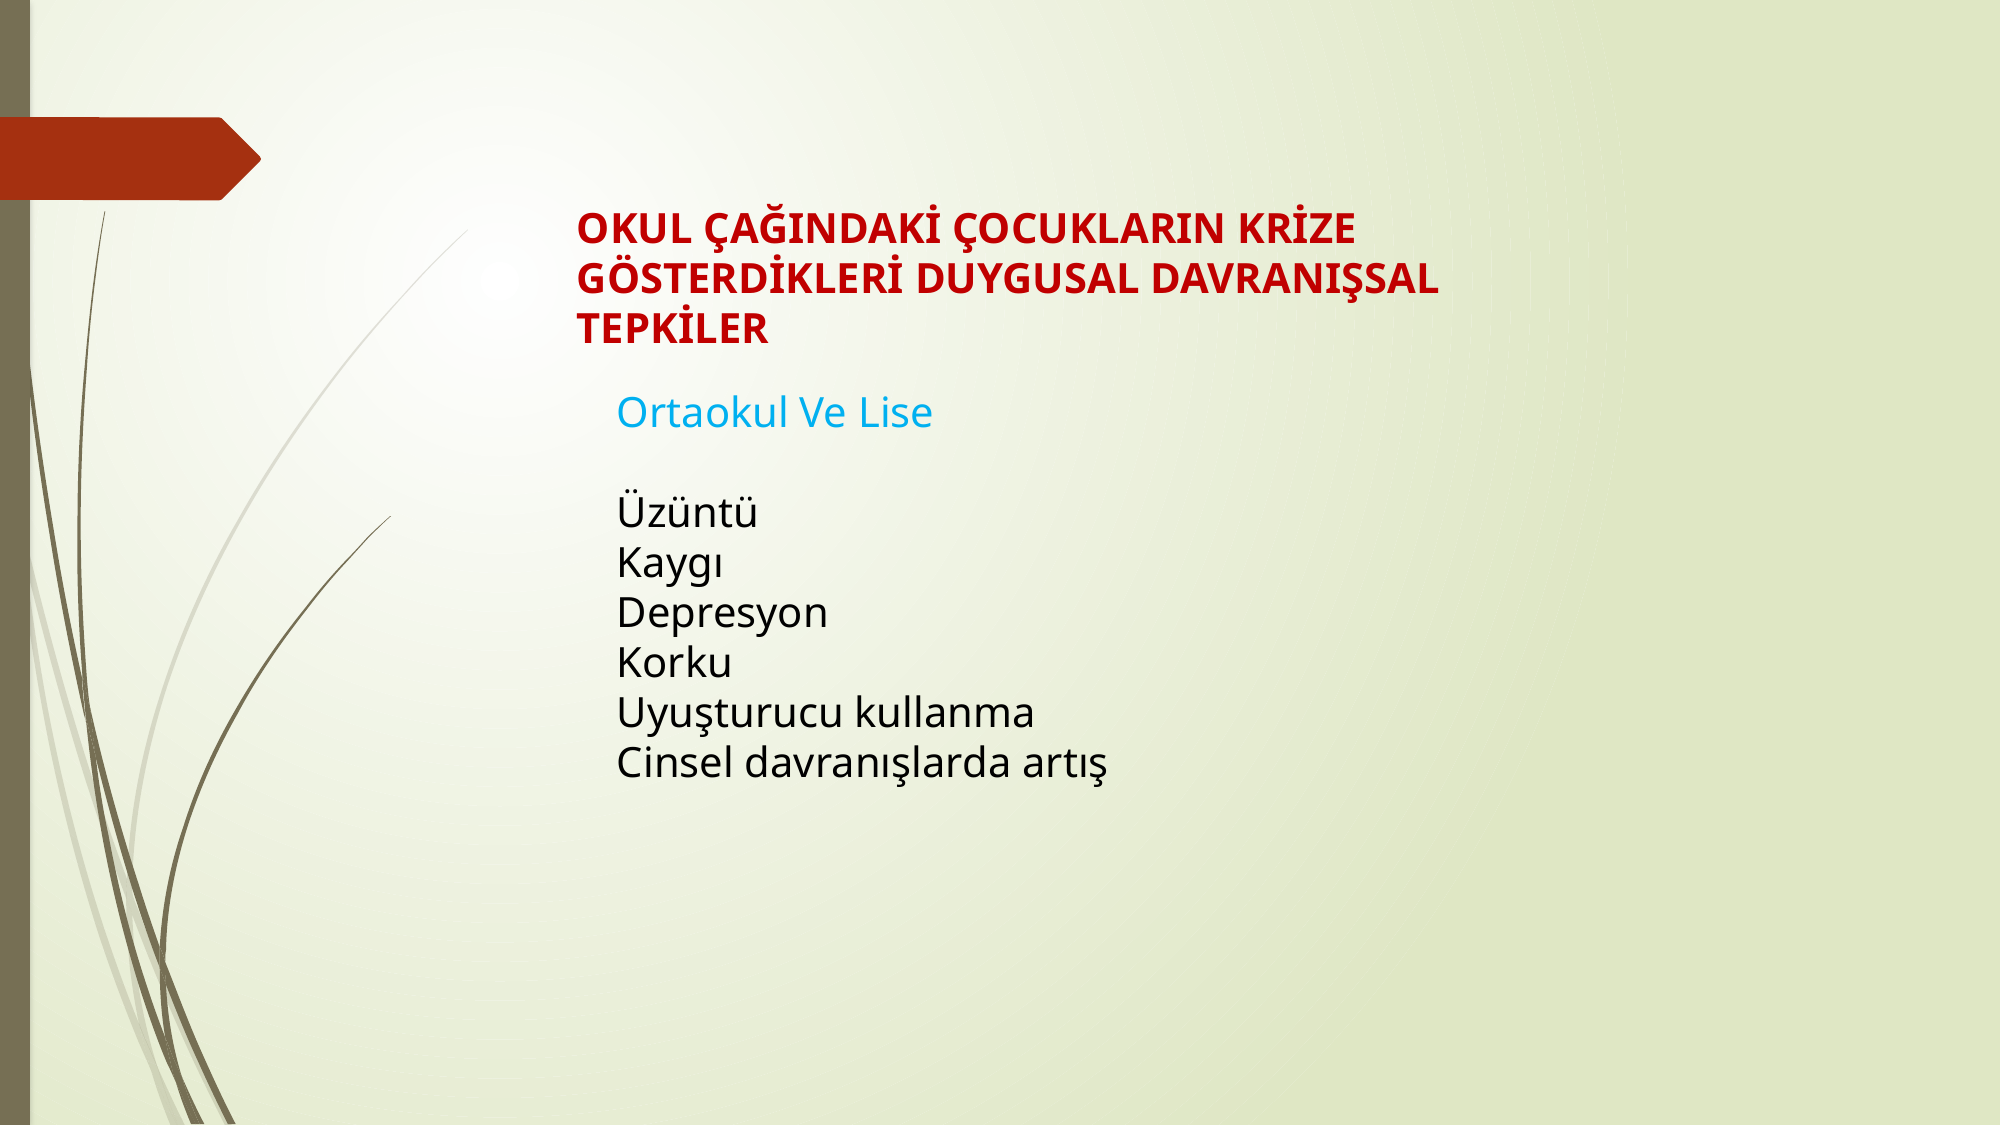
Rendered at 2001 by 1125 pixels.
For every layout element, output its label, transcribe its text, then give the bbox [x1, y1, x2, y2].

text_box OKUL ÇAĞINDAKİ ÇOCUKLARIN KRİZE GÖSTERDİKLERİ DUYGUSAL DAVRANIŞSAL TEPKİLER [562, 194, 1563, 360]
text_box Ortaokul Ve Lise Üzüntü Kaygı Depresyon Korku Uyuşturucu kullanma Cinsel davranışlarda artış [602, 378, 1132, 794]
